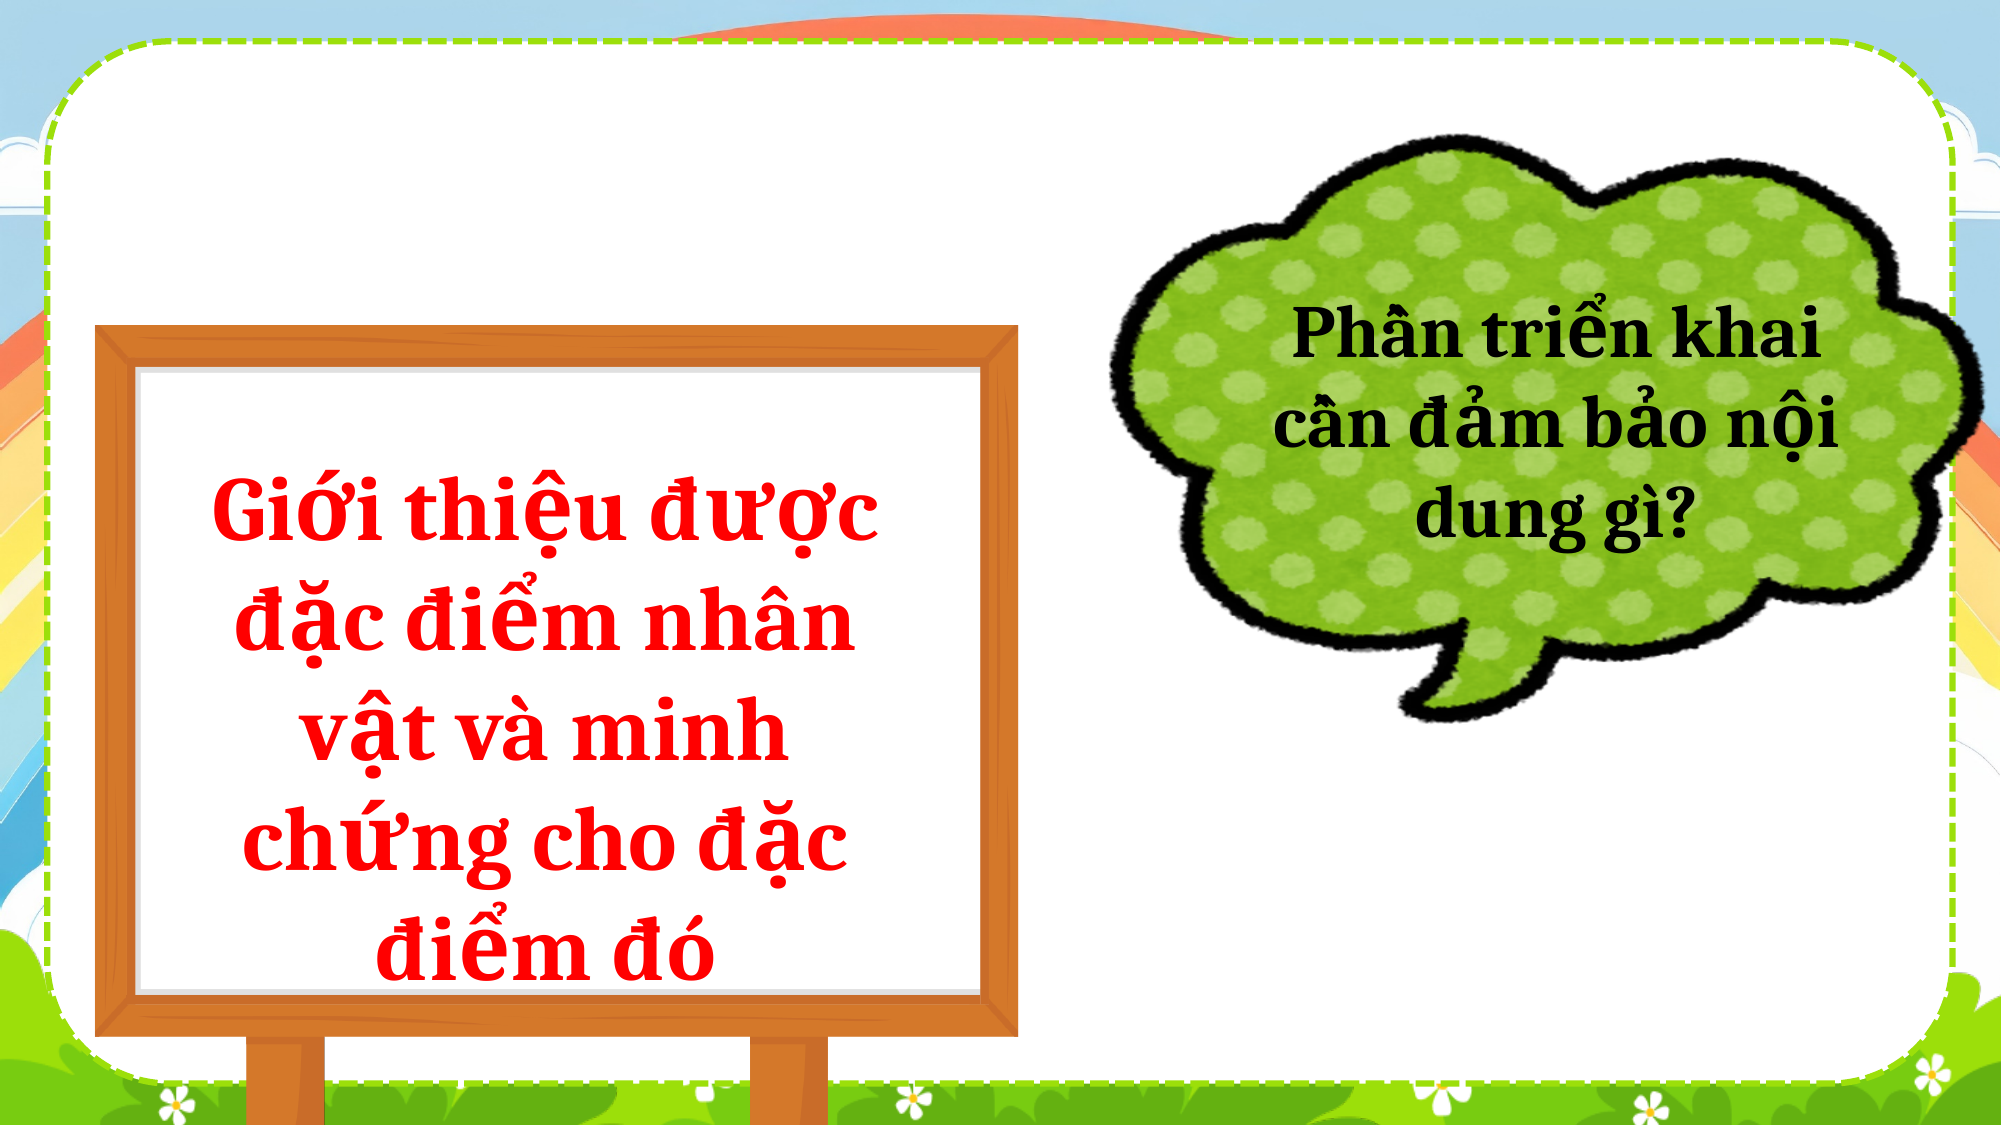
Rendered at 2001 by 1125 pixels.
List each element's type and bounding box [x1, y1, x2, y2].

list [0, 0, 2000, 1125]
